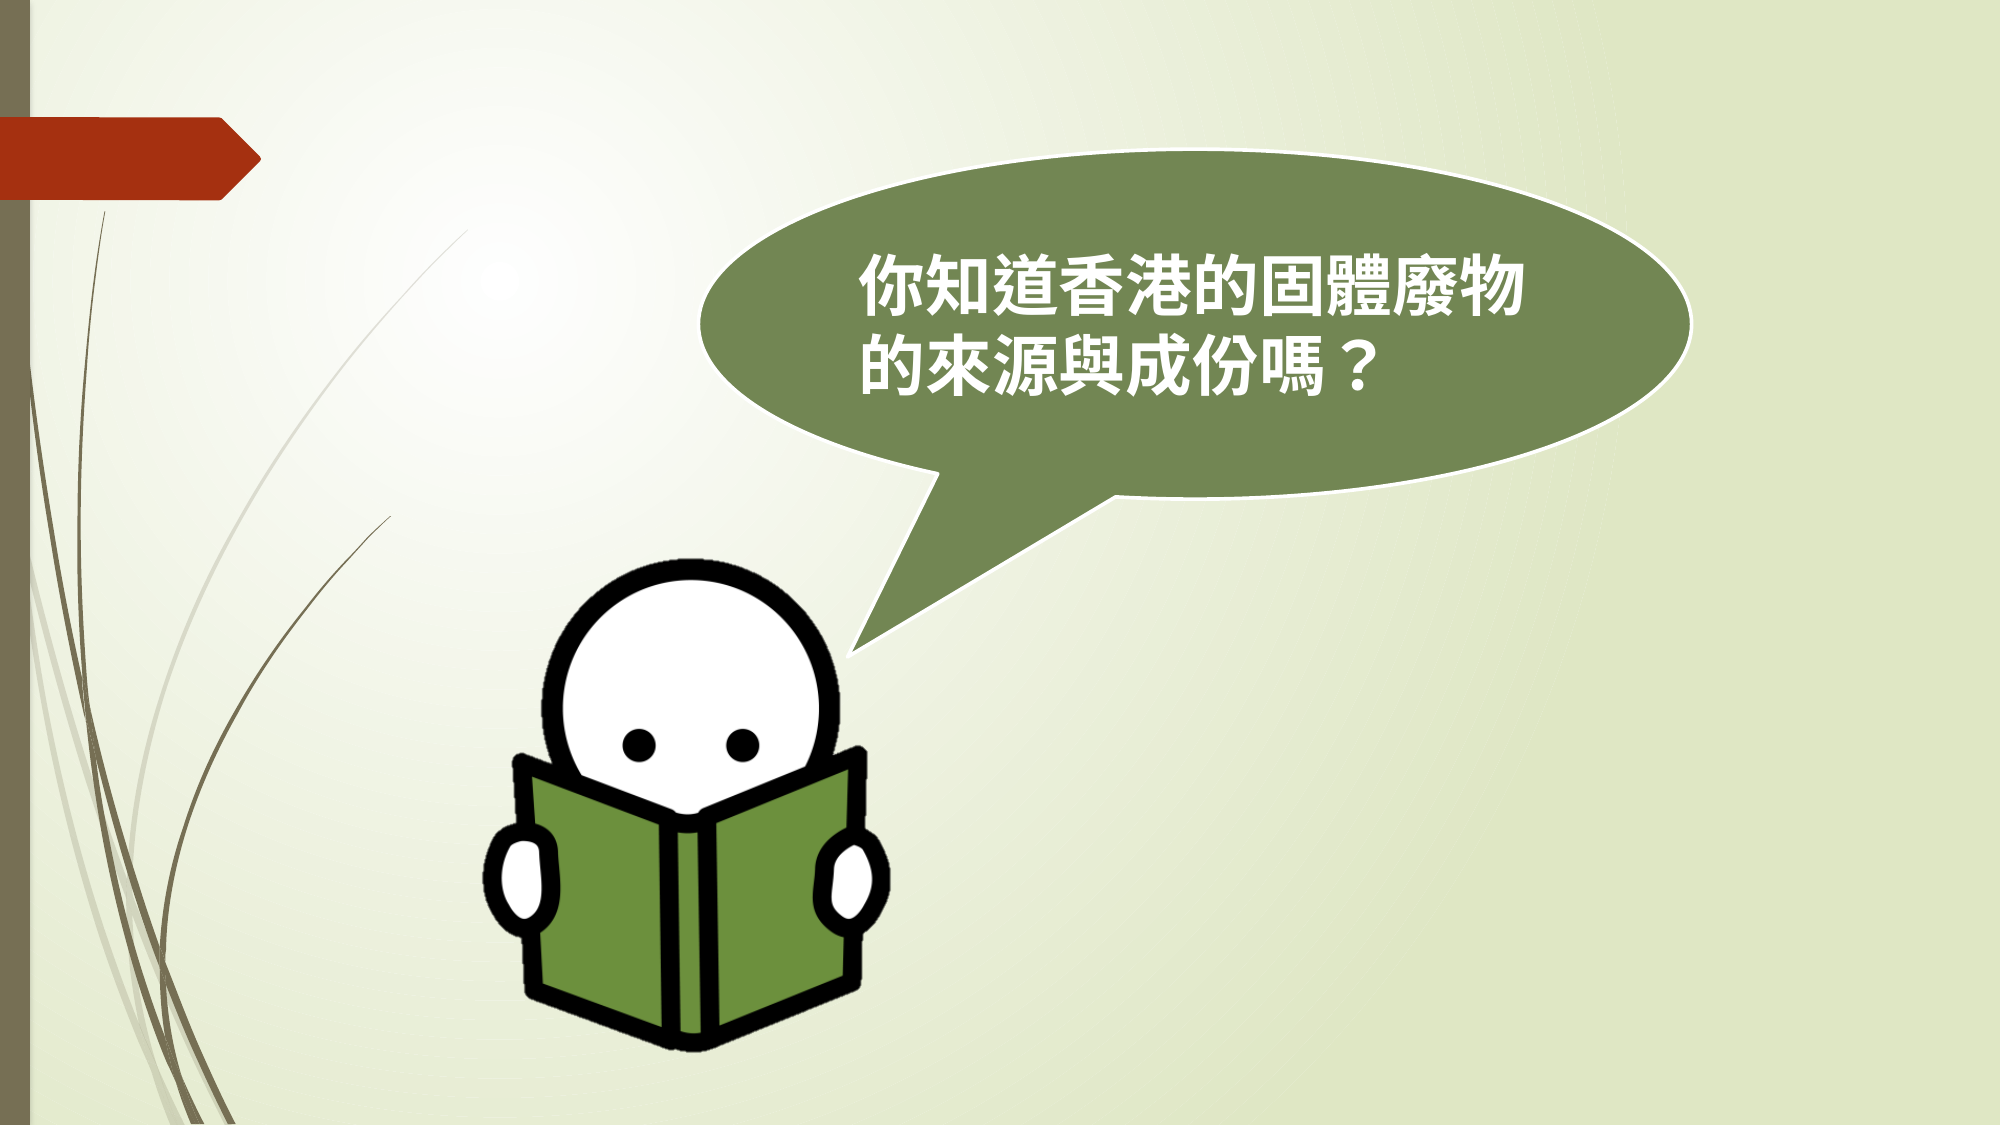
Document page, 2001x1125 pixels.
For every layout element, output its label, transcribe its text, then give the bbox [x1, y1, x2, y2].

picture [424, 543, 949, 1068]
text_box 你知道香港的固體廢物的來源與成份嗎？ [696, 147, 1694, 597]
